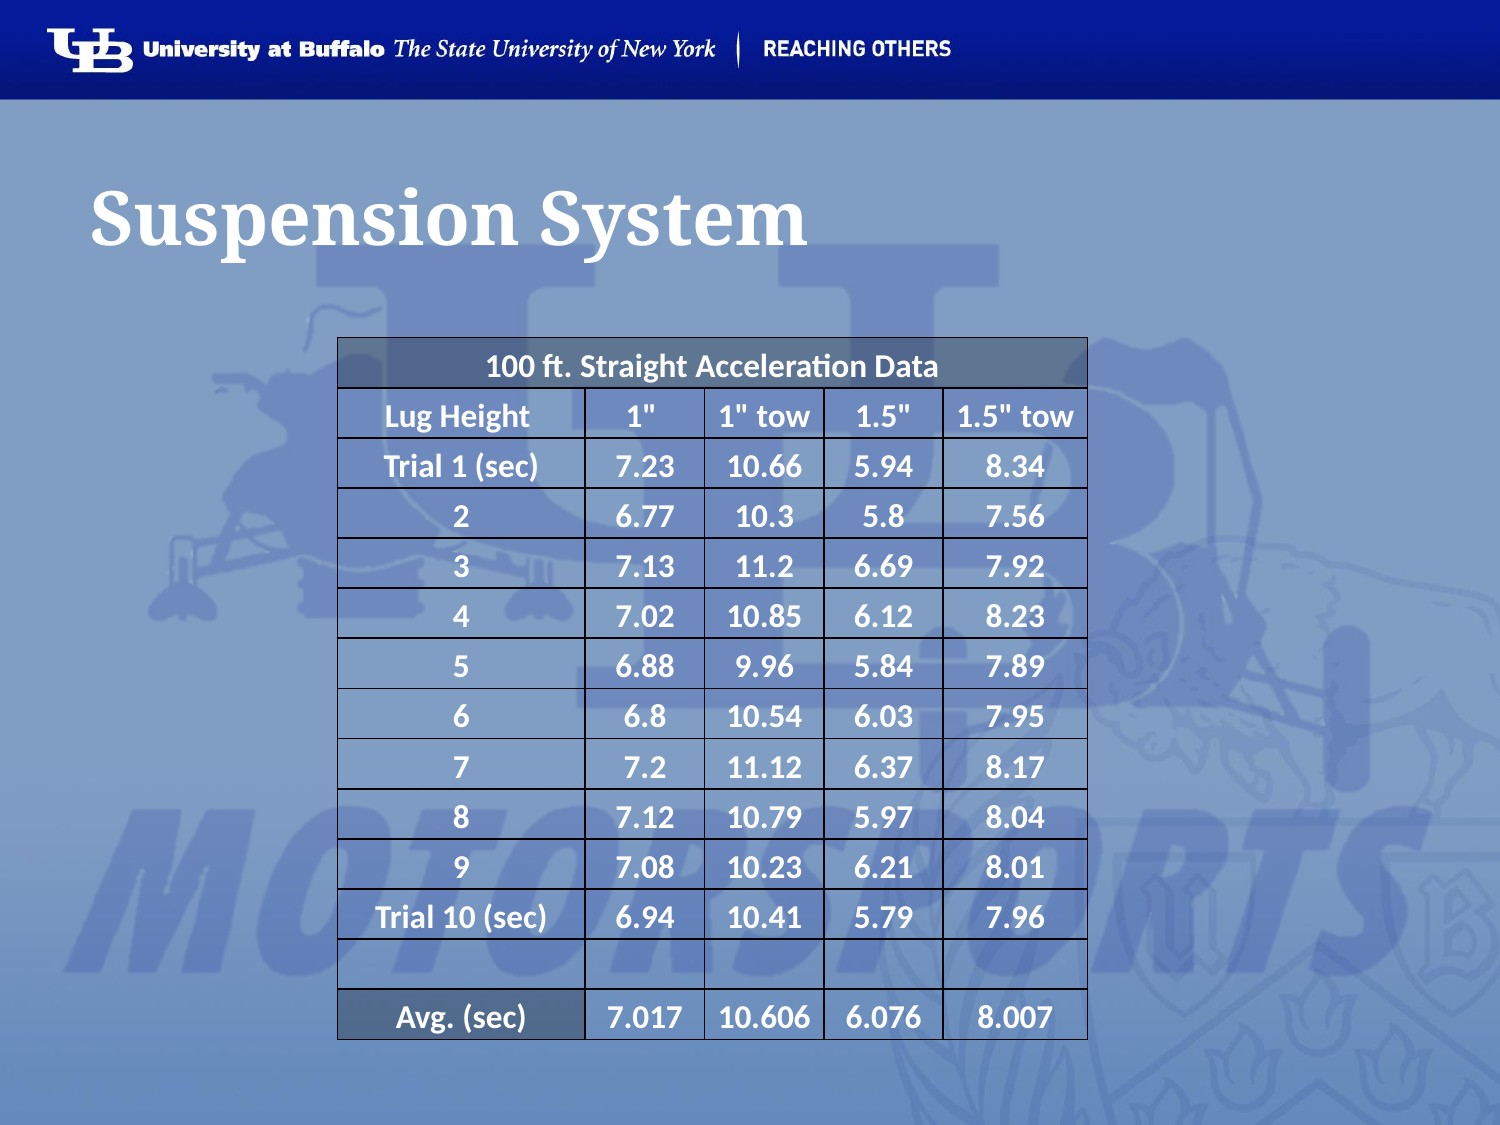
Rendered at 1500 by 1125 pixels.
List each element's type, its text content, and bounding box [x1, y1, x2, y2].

table_cell 10.79 [705, 790, 823, 838]
table_cell 6.8 [586, 689, 704, 738]
table_cell 5.94 [825, 439, 942, 487]
table_cell 7.56 [944, 489, 1087, 537]
table_cell 11.2 [705, 539, 823, 587]
table_cell 6 [338, 689, 584, 738]
table_cell 10.66 [705, 439, 823, 487]
table_cell 6.076 [825, 990, 942, 1039]
table_cell 5.84 [825, 639, 942, 688]
table_cell 5.79 [825, 890, 942, 938]
table_cell Avg. (sec) [338, 990, 584, 1039]
table_cell 7.017 [586, 990, 704, 1039]
table_cell 7.13 [586, 539, 704, 587]
table_cell 1" tow [705, 389, 823, 437]
table_cell 7 [338, 739, 584, 788]
table_cell 1.5" [825, 389, 942, 437]
table_cell 10.3 [705, 489, 823, 537]
table_cell 6.88 [586, 639, 704, 688]
table_cell 1" [586, 389, 704, 437]
table_cell 5.8 [825, 489, 942, 537]
table_cell 6.37 [825, 739, 942, 788]
table_cell Trial 1 (sec) [338, 439, 584, 487]
table_cell 3 [338, 539, 584, 587]
table_cell 10.54 [705, 689, 823, 738]
table_header 100 ft. Straight Acceleration Data [338, 338, 1087, 387]
table_cell 8.34 [944, 439, 1087, 487]
table_cell 4 [338, 589, 584, 637]
table_cell 6.94 [586, 890, 704, 938]
table_cell 5 [338, 639, 584, 688]
table_cell 6.77 [586, 489, 704, 537]
table_cell 2 [338, 489, 584, 537]
table_cell 7.08 [586, 840, 704, 888]
picture [0, 0, 1500, 1125]
table_cell [825, 940, 942, 988]
table_cell 8.23 [944, 589, 1087, 637]
table_cell 6.21 [825, 840, 942, 888]
table_cell [586, 940, 704, 988]
table_cell 10.41 [705, 890, 823, 938]
table_cell 8.04 [944, 790, 1087, 838]
table_cell 7.89 [944, 639, 1087, 688]
table_cell 7.95 [944, 689, 1087, 738]
table_cell 10.85 [705, 589, 823, 637]
table_cell 10.606 [705, 990, 823, 1039]
table_cell 7.96 [944, 890, 1087, 938]
table_cell 8.01 [944, 840, 1087, 888]
table_cell 8 [338, 790, 584, 838]
table_cell 1.5" tow [944, 389, 1087, 437]
table_cell Trial 10 (sec) [338, 890, 584, 938]
table_cell 7.92 [944, 539, 1087, 587]
table_cell 9 [338, 840, 584, 888]
table_cell 9.96 [705, 639, 823, 688]
table_cell [705, 940, 823, 988]
table_cell Lug Height [338, 389, 584, 437]
table_cell 11.12 [705, 739, 823, 788]
table_cell 7.23 [586, 439, 704, 487]
table_cell 7.2 [586, 739, 704, 788]
title Suspension System [75, 162, 1425, 328]
table_cell 5.97 [825, 790, 942, 838]
table_cell 7.02 [586, 589, 704, 637]
table_cell 6.69 [825, 539, 942, 587]
table_cell 7.12 [586, 790, 704, 838]
table_cell 8.17 [944, 739, 1087, 788]
table_cell 6.03 [825, 689, 942, 738]
table_cell 8.007 [944, 990, 1087, 1039]
table_cell [338, 940, 584, 988]
table_cell 10.23 [705, 840, 823, 888]
table_cell [944, 940, 1087, 988]
table_cell 6.12 [825, 589, 942, 637]
